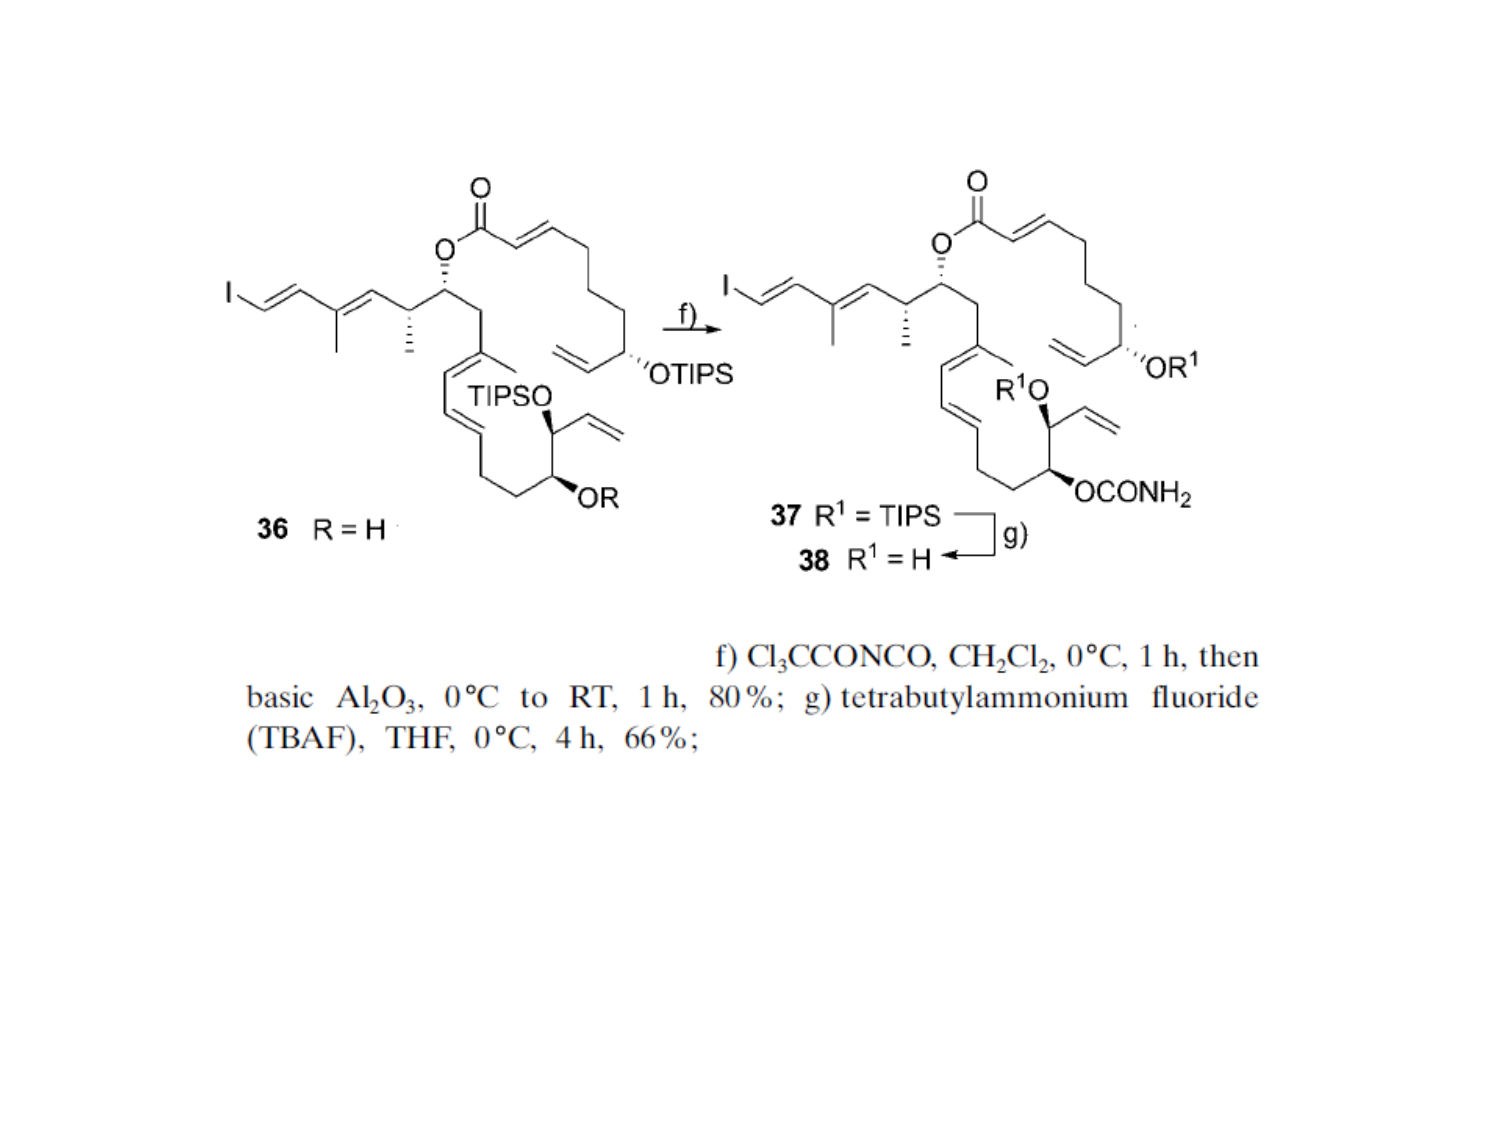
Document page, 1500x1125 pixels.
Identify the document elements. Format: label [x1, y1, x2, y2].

picture [199, 162, 1249, 584]
picture [237, 637, 1280, 762]
